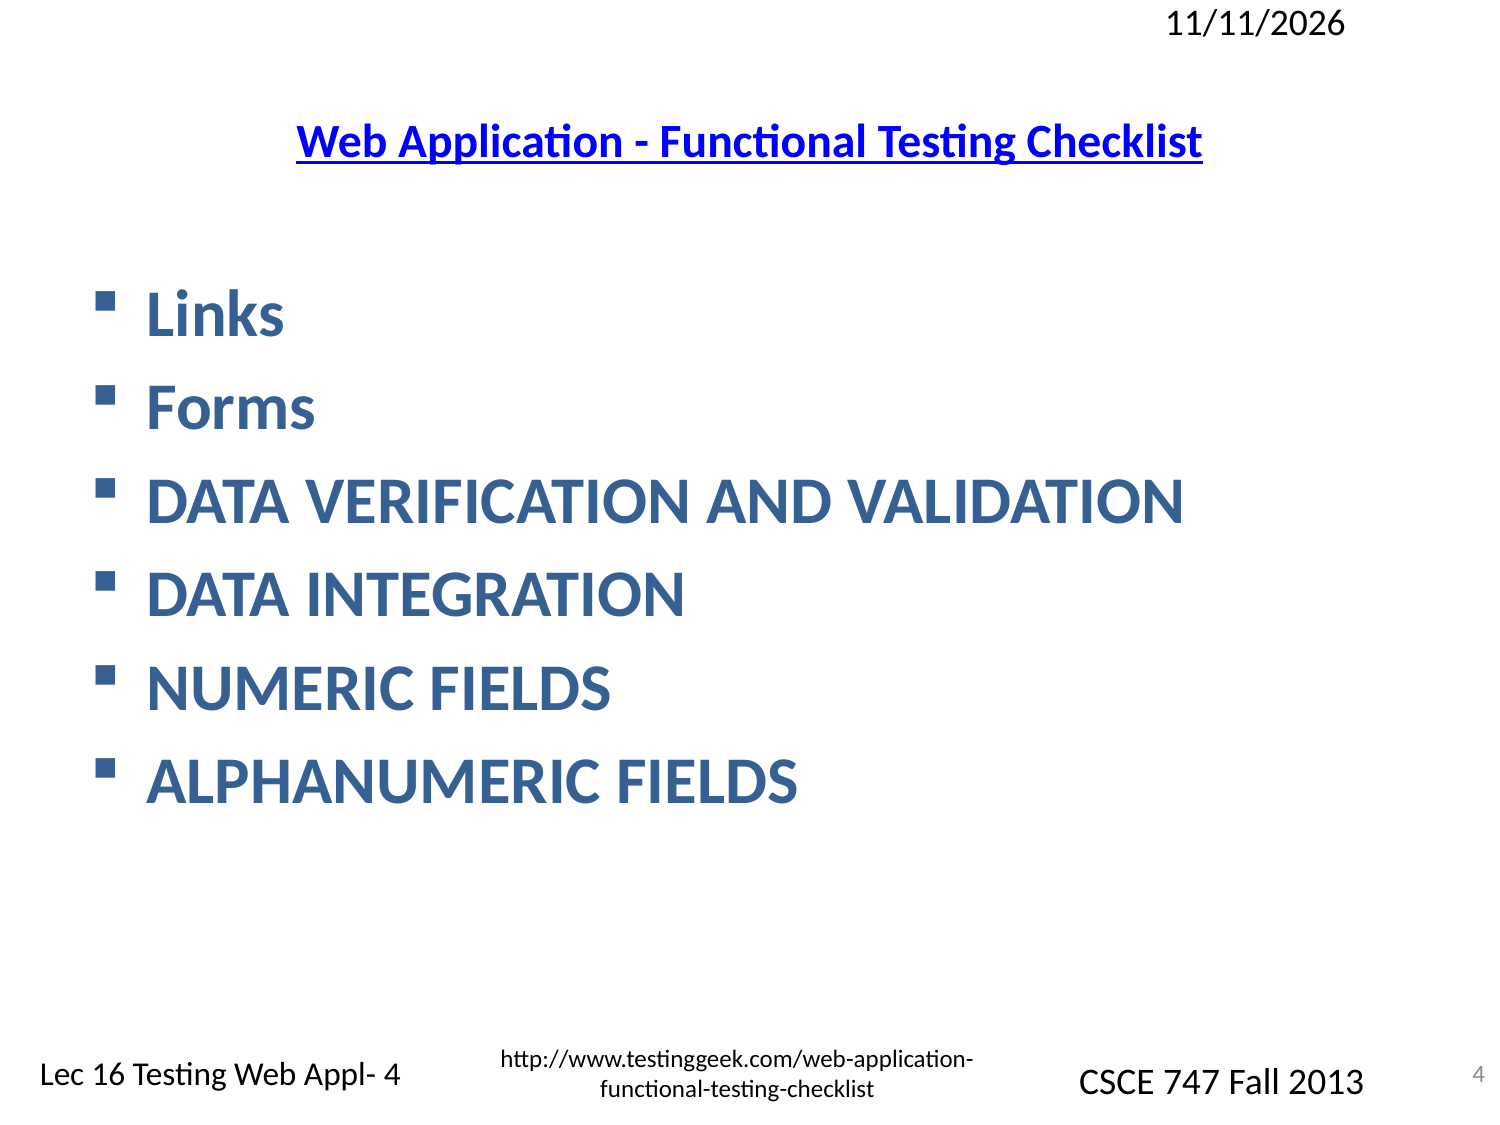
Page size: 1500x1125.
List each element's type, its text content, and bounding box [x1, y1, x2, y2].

slide_number 4 [1149, 1042, 1500, 1103]
footer http://www.testinggeek.com/web-application-functional-testing-checklist [437, 1042, 1038, 1103]
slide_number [1149, 0, 1500, 50]
list Links Forms DATA VERIFICATION AND VALIDATION DATA INTEGRATION NUMERIC FIELDS ALPHANUMERIC FIELDS [75, 262, 1425, 1005]
title Web Application - Functional Testing Checklist [75, 45, 1425, 233]
